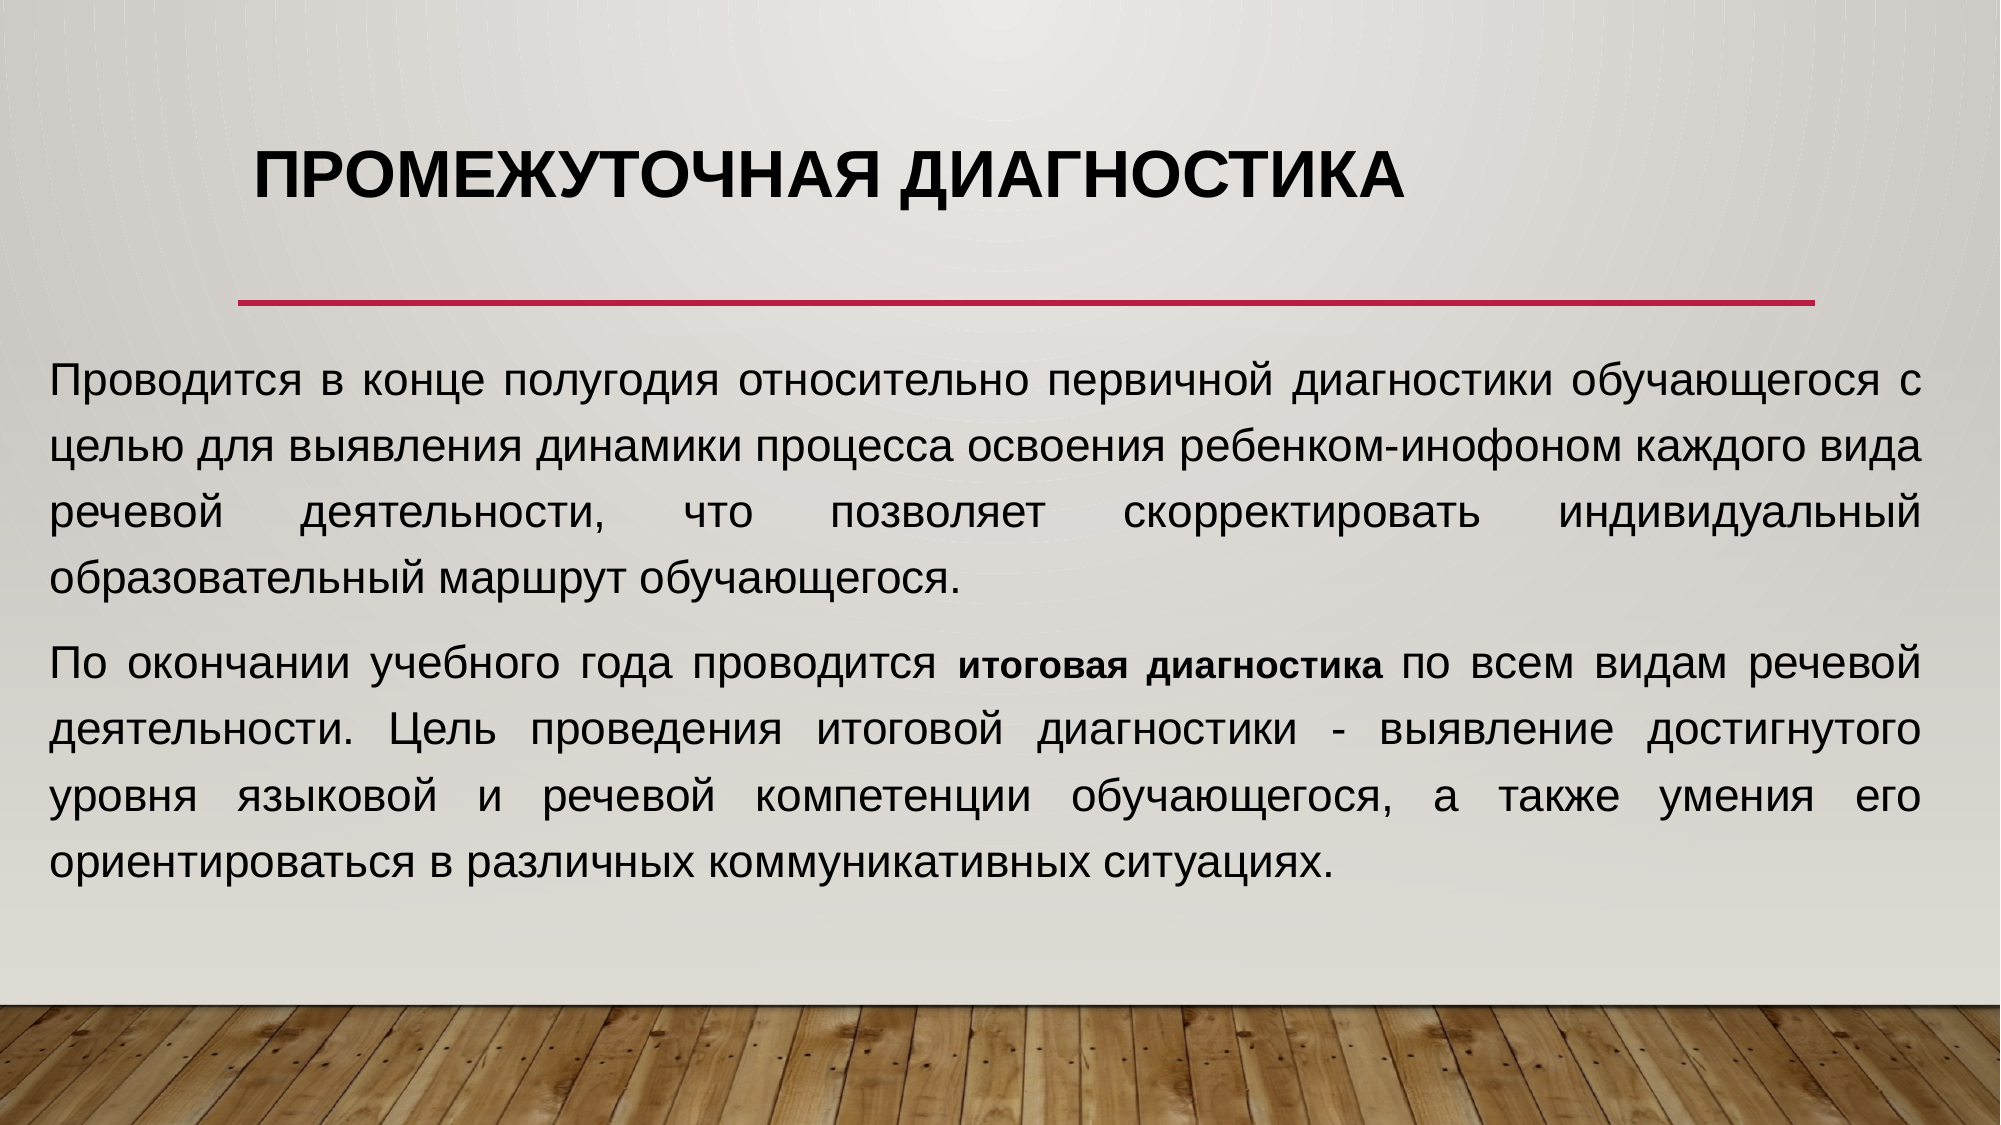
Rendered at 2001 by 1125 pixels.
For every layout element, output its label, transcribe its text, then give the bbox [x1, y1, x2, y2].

list Проводится в конце полугодия относительно первичной диагностики обучающегося с целью для выявления динамики процесса освоения ребенком-инофоном каждого вида речевой деятельности, что позволяет скорректировать индивидуальный образовательный маршрут обучающегося. По окончании учебного года проводится итоговая диагностика по всем видам речевой деятельности. Цель проведения итоговой диагностики - выявление достигнутого уровня языковой и речевой компетенции обучающегося, а также умения его ориентироваться в различных коммуникативных ситуациях. [0, 330, 1938, 897]
picture [0, 1005, 2000, 1125]
title Промежуточная диагностика [238, 131, 1814, 305]
